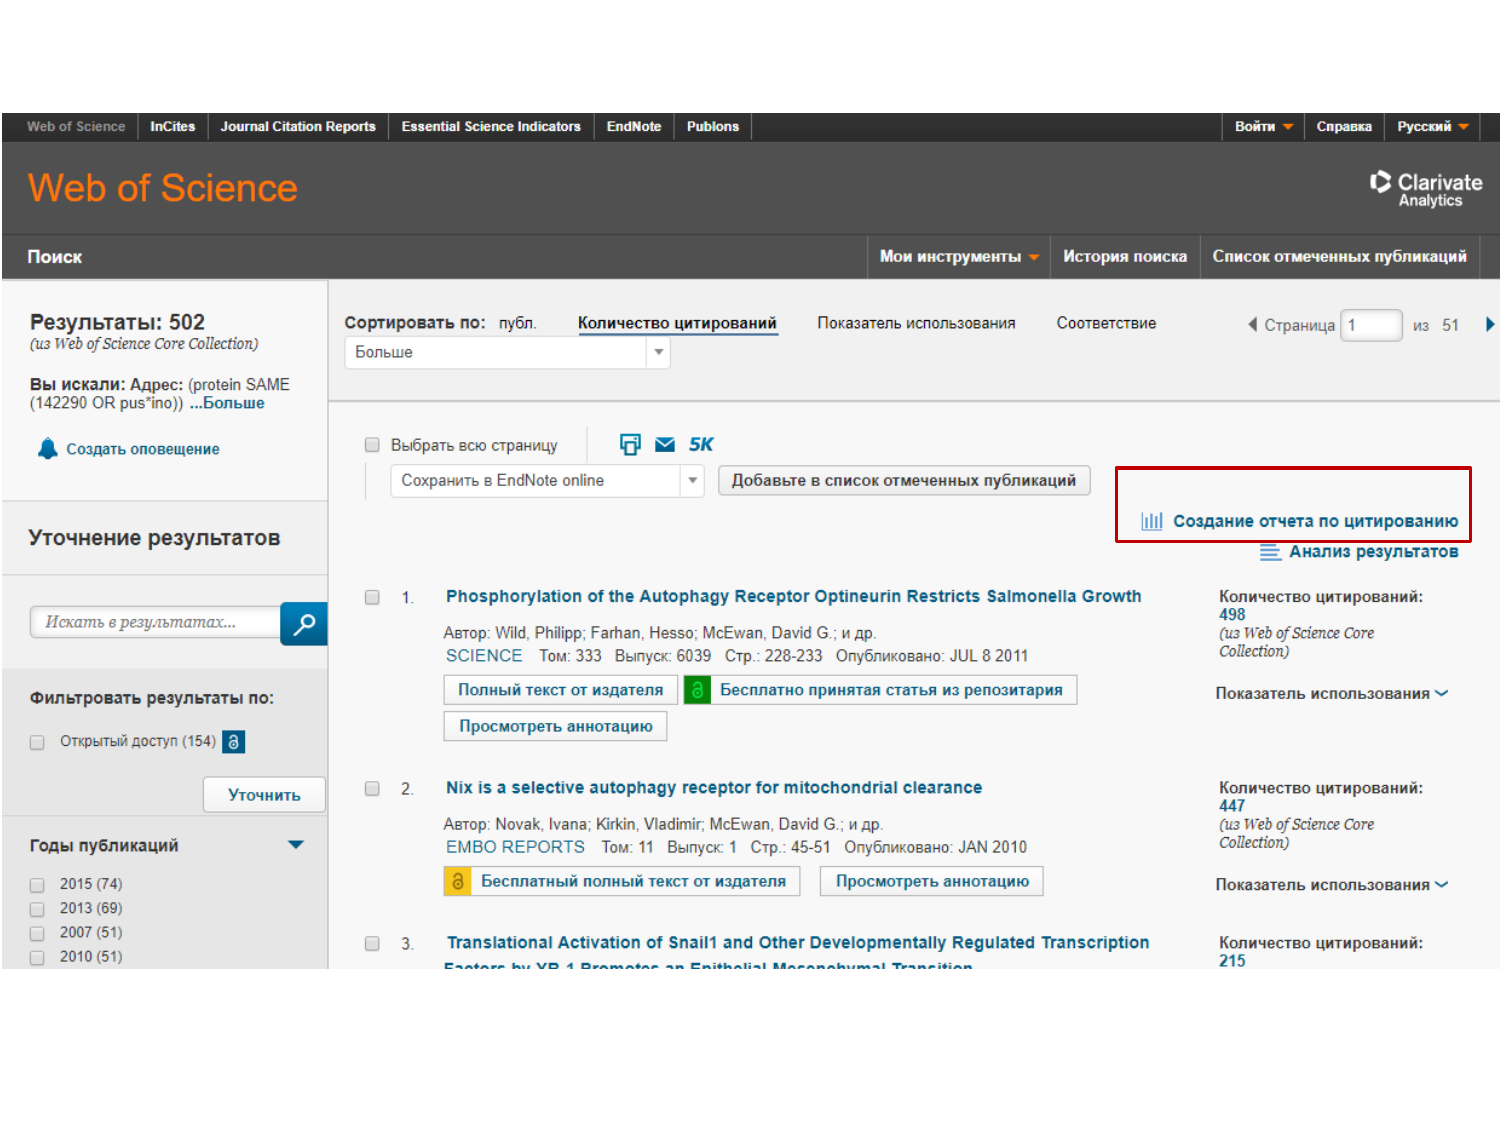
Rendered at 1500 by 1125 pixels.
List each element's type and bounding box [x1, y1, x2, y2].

picture [2, 113, 1500, 969]
